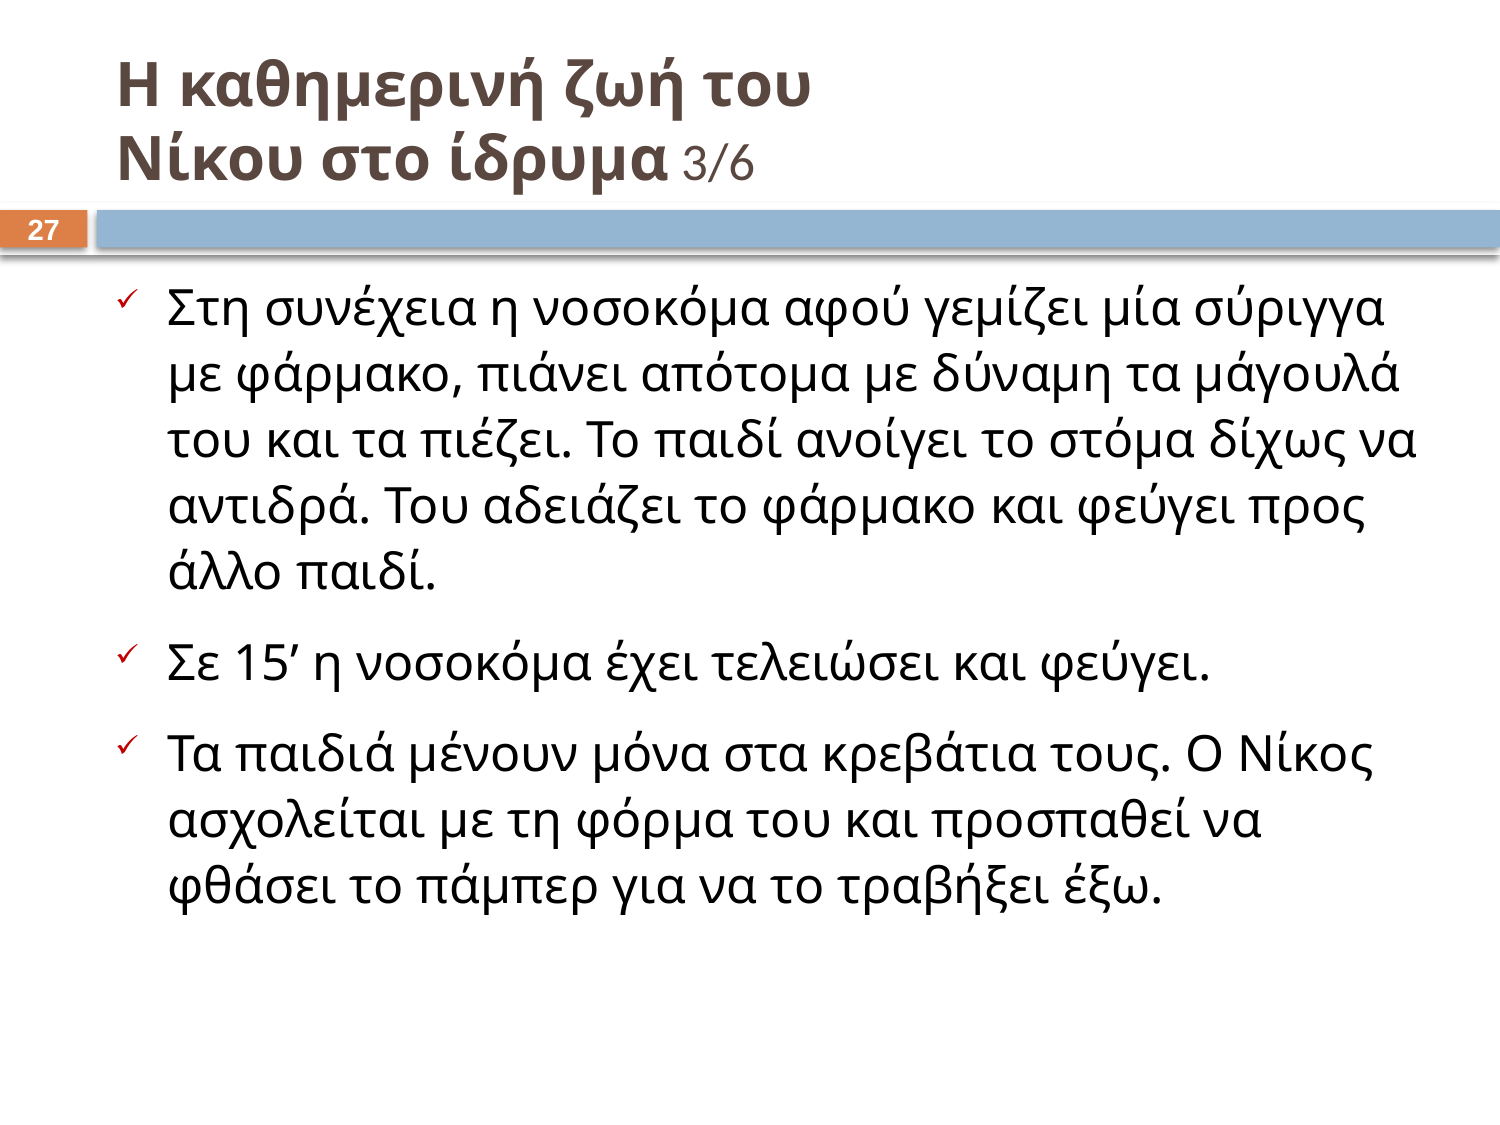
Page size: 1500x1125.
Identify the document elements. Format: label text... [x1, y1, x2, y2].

title Η καθημερινή ζωή του Νίκου στο ίδρυμα 3/6 [100, 37, 1438, 200]
list Στη συνέχεια η νοσοκόμα αφού γεμίζει μία σύριγγα με φάρμακο, πιάνει απότομα με δύναμη τα μάγουλά του και τα πιέζει. Το παιδί ανοίγει το στόμα δίχως να αντιδρά. Του αδειάζει το φάρμακο και φεύγει προς άλλο παιδί. Σε 15’ η νοσοκόμα έχει τελειώσει και φεύγει. Τα παιδιά μένουν μόνα στα κρεβάτια τους. Ο Νίκος ασχολείται με τη φόρμα του και προσπαθεί να φθάσει το πάμπερ για να το τραβήξει έξω. [100, 262, 1438, 1000]
slide_number 26 [0, 208, 88, 249]
